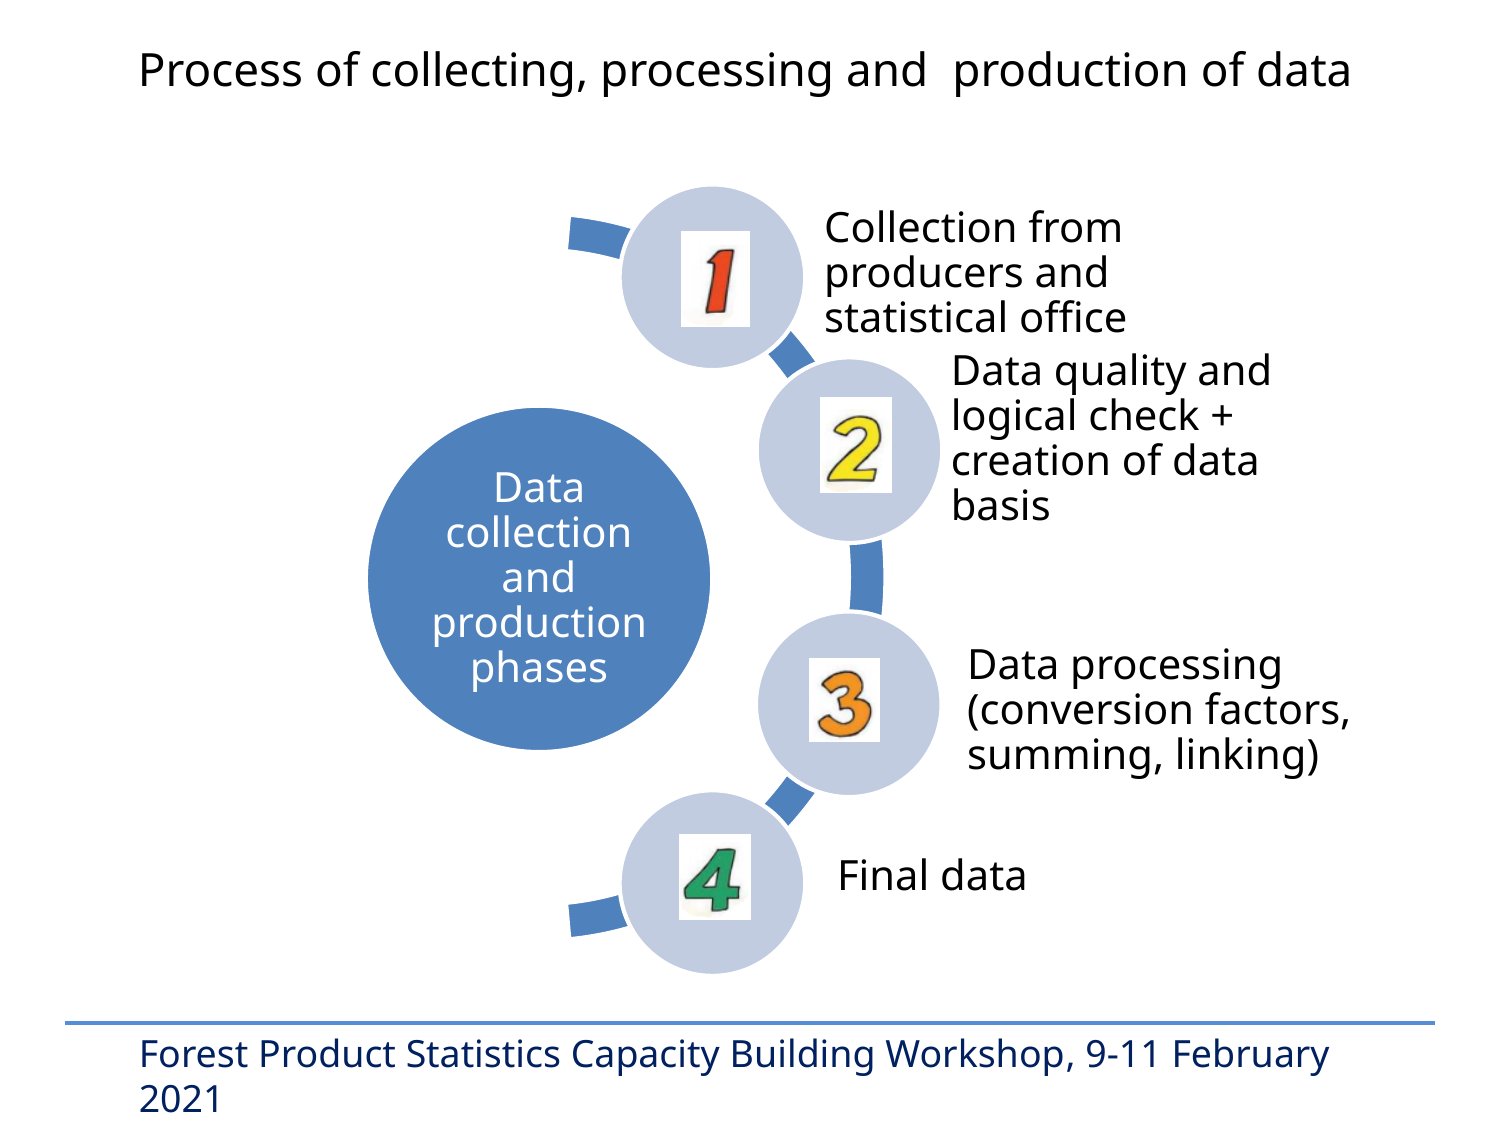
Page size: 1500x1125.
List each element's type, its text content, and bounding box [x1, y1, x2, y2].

title Process of collecting, processing and production of data [76, 0, 1427, 138]
picture [681, 231, 751, 327]
picture [808, 658, 881, 743]
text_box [29, 184, 1460, 977]
picture [820, 396, 892, 493]
picture [678, 833, 751, 921]
